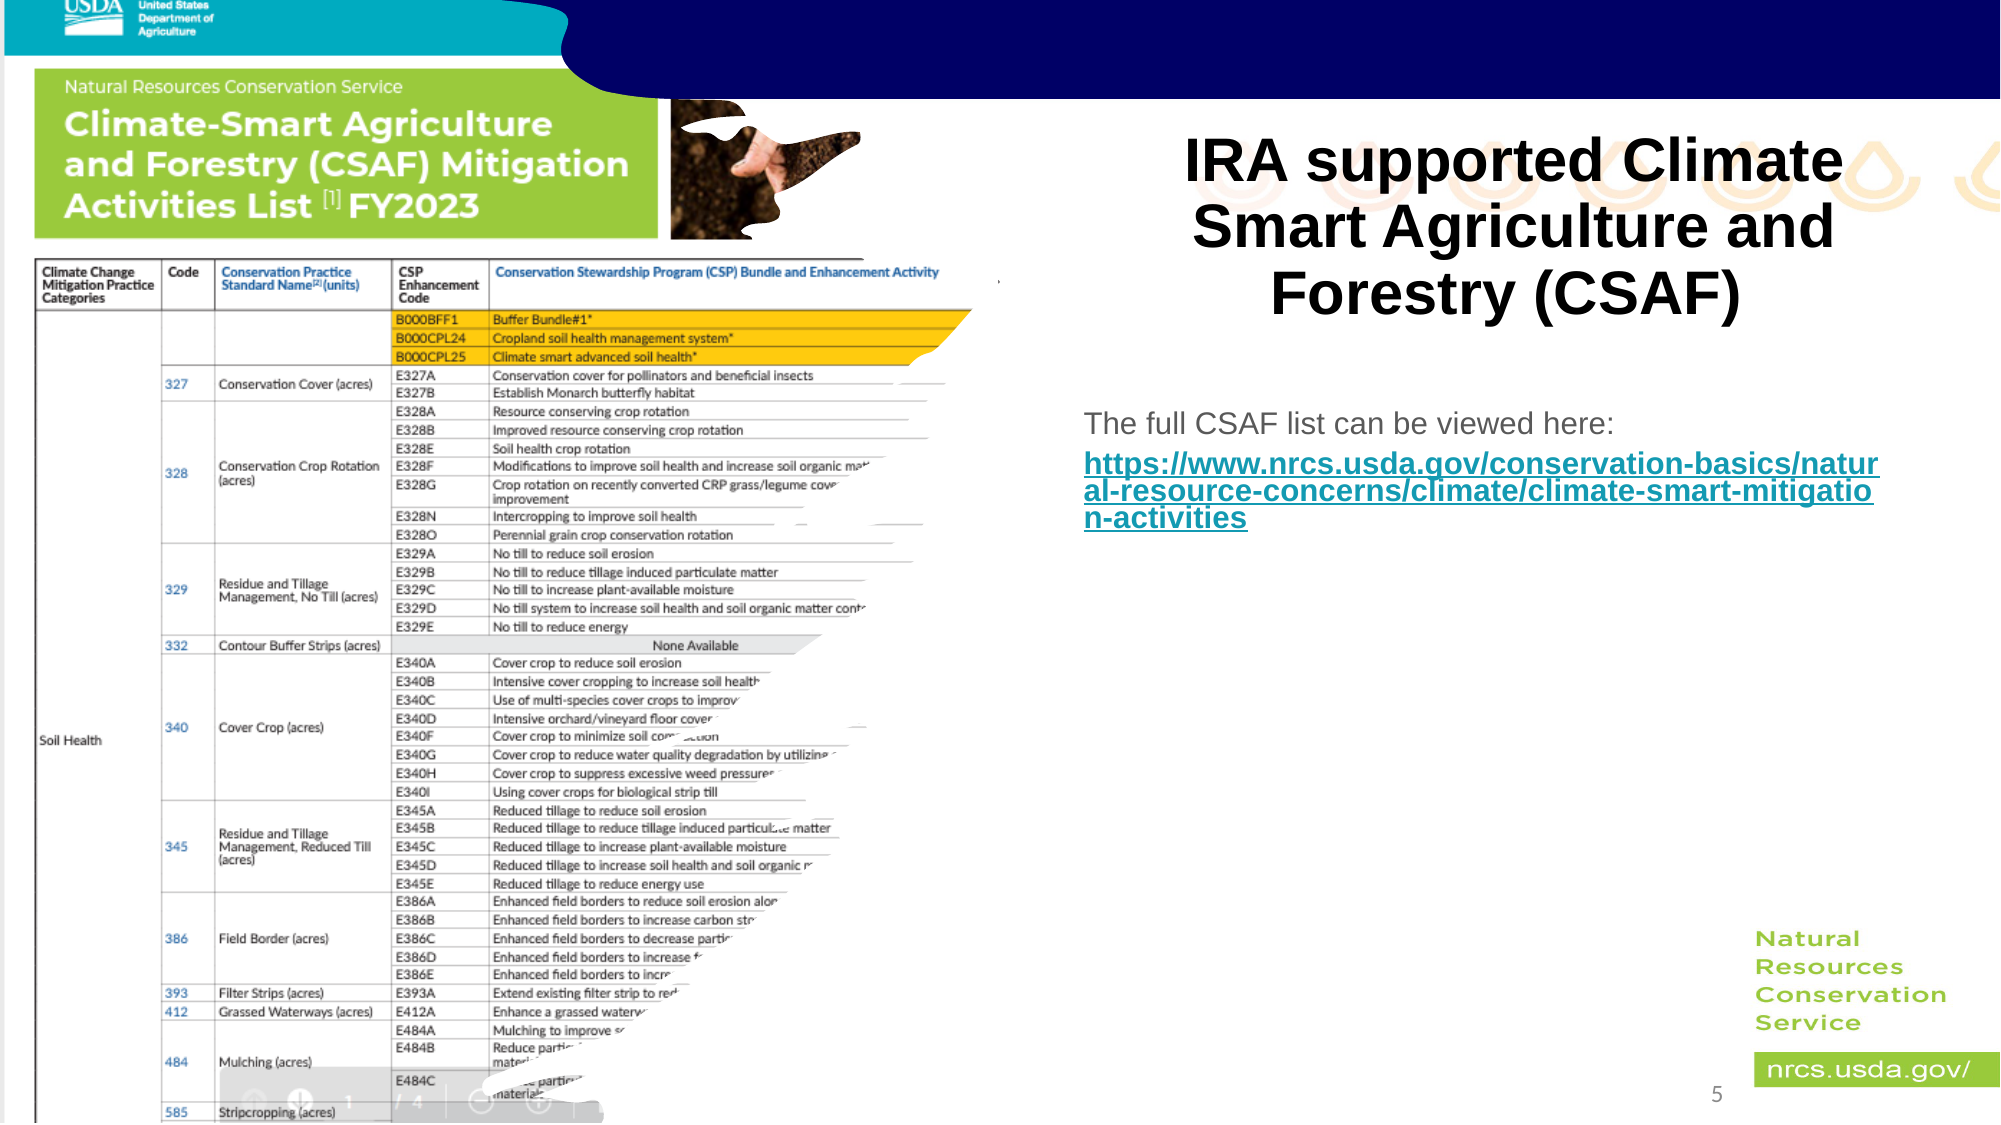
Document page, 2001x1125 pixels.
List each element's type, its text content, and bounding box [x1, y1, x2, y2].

text_box 5 [1288, 1062, 1739, 1123]
text_box IRA supported Climate Smart Agriculture and Forestry (CSAF) [1137, 99, 1892, 356]
text_box The full CSAF list can be viewed here: https://www.nrcs.usda.gov/conservation-basics/natural-resource-concerns/climate/climate-smart-mitigation-activities [1068, 356, 1906, 1029]
text_box [1004, 0, 2000, 1125]
picture [0, 0, 1000, 1124]
